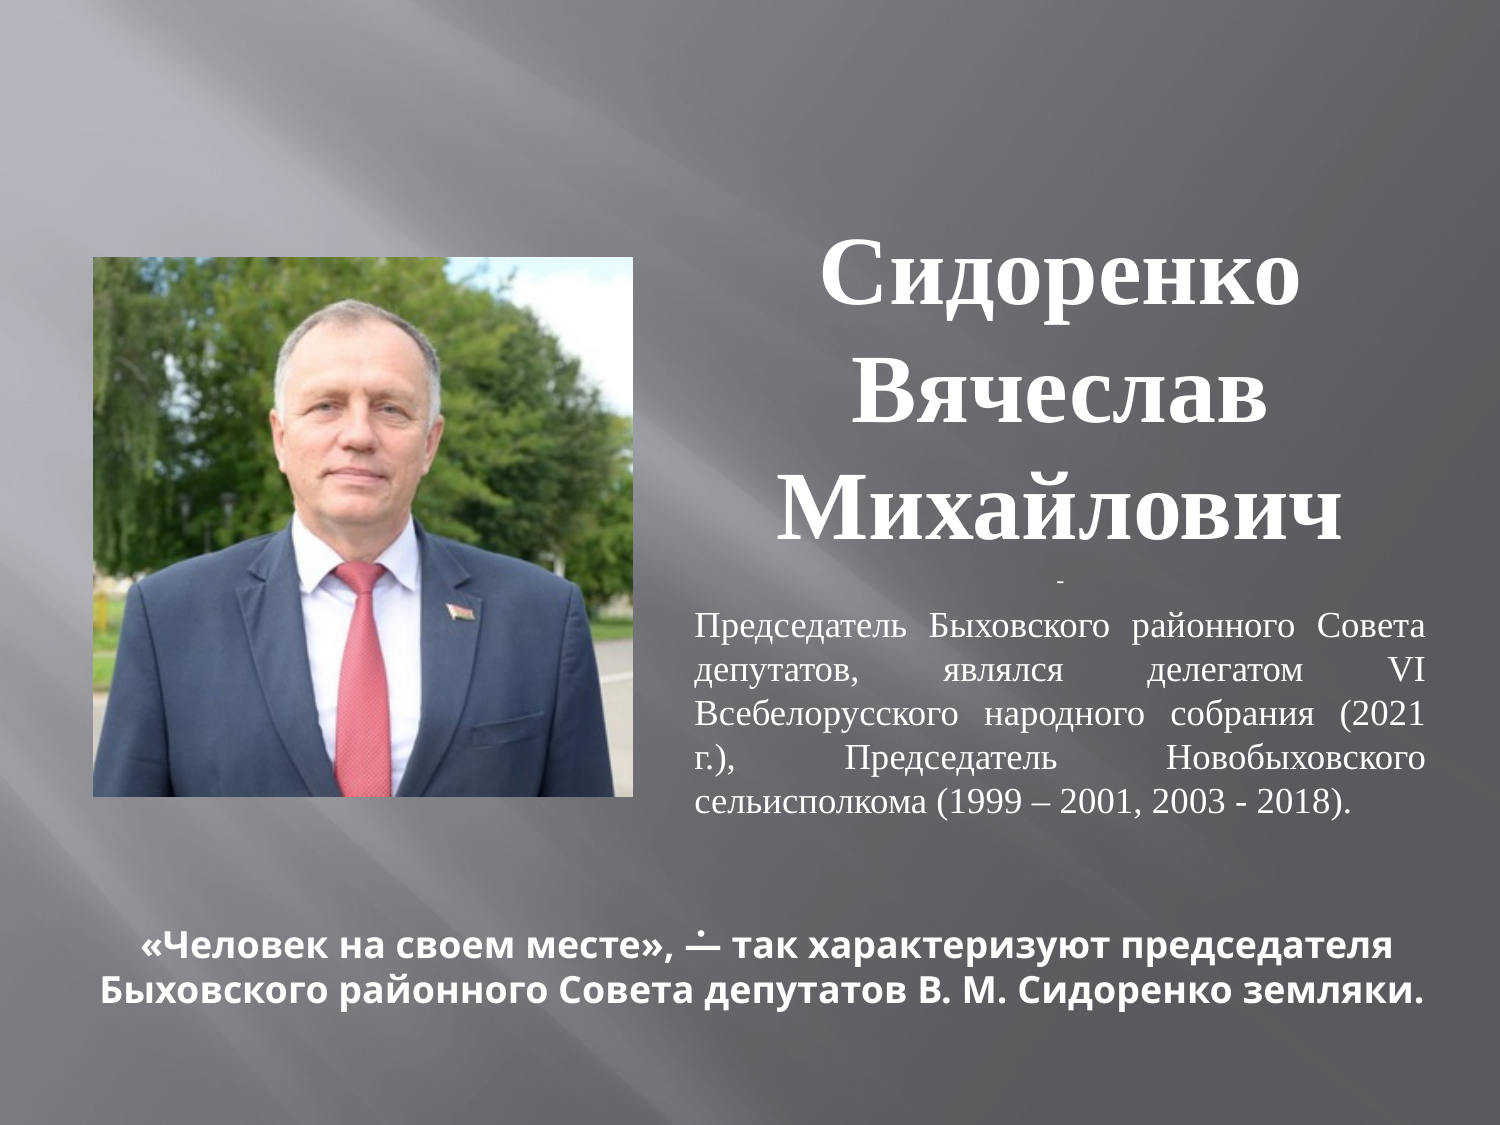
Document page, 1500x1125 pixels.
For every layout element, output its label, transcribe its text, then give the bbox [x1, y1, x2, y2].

picture [93, 257, 633, 798]
text_box «Человек на своем месте», — так характеризуют председателя Быховского районного Совета депутатов В. М. Сидоренко земляки. [70, 913, 1465, 1019]
subtitle Сидоренко Вячеслав Михайлович - Председатель Быховского районного Совета депутатов, являлся делегатом VI Всебелорусского народного собрания (2021 г.), Председатель Новобыховского сельисполкома (1999 – 2001, 2003 - 2018). . [679, 199, 1442, 913]
